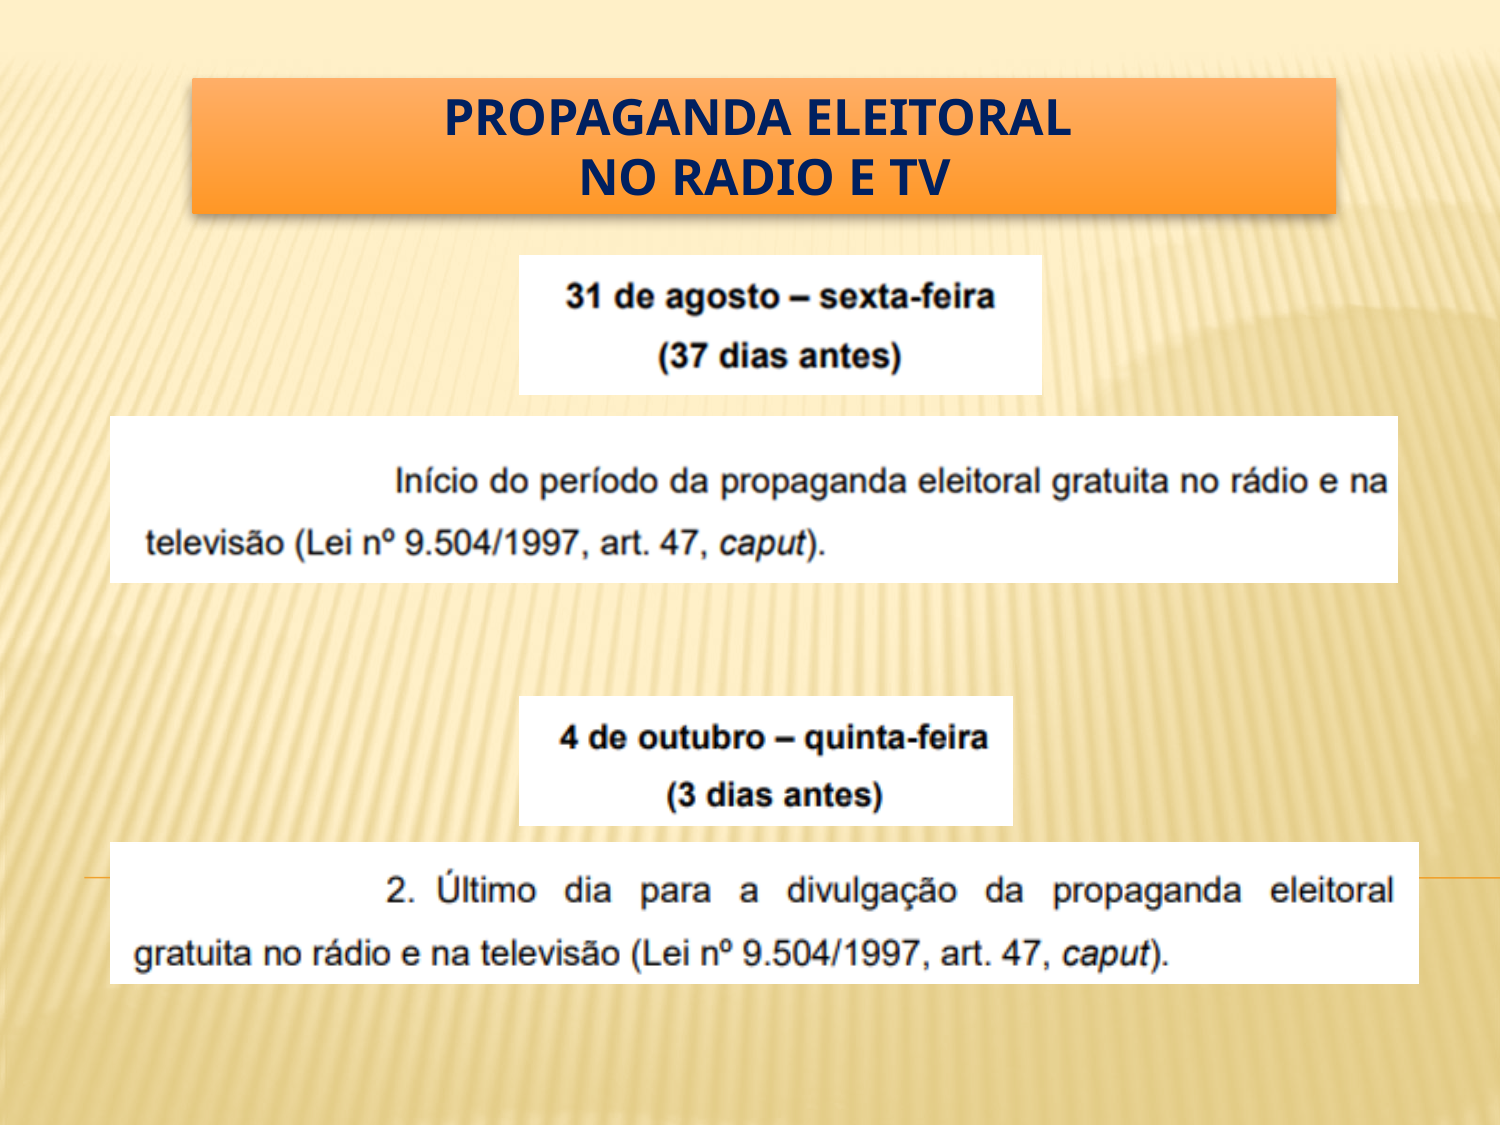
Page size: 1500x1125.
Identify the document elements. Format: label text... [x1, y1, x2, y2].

picture [109, 842, 1419, 984]
picture [109, 416, 1398, 583]
text_box PROPAGANDA ELEITORAL NO RADIO E TV [192, 78, 1337, 214]
picture [519, 254, 1042, 395]
picture [519, 695, 1013, 826]
